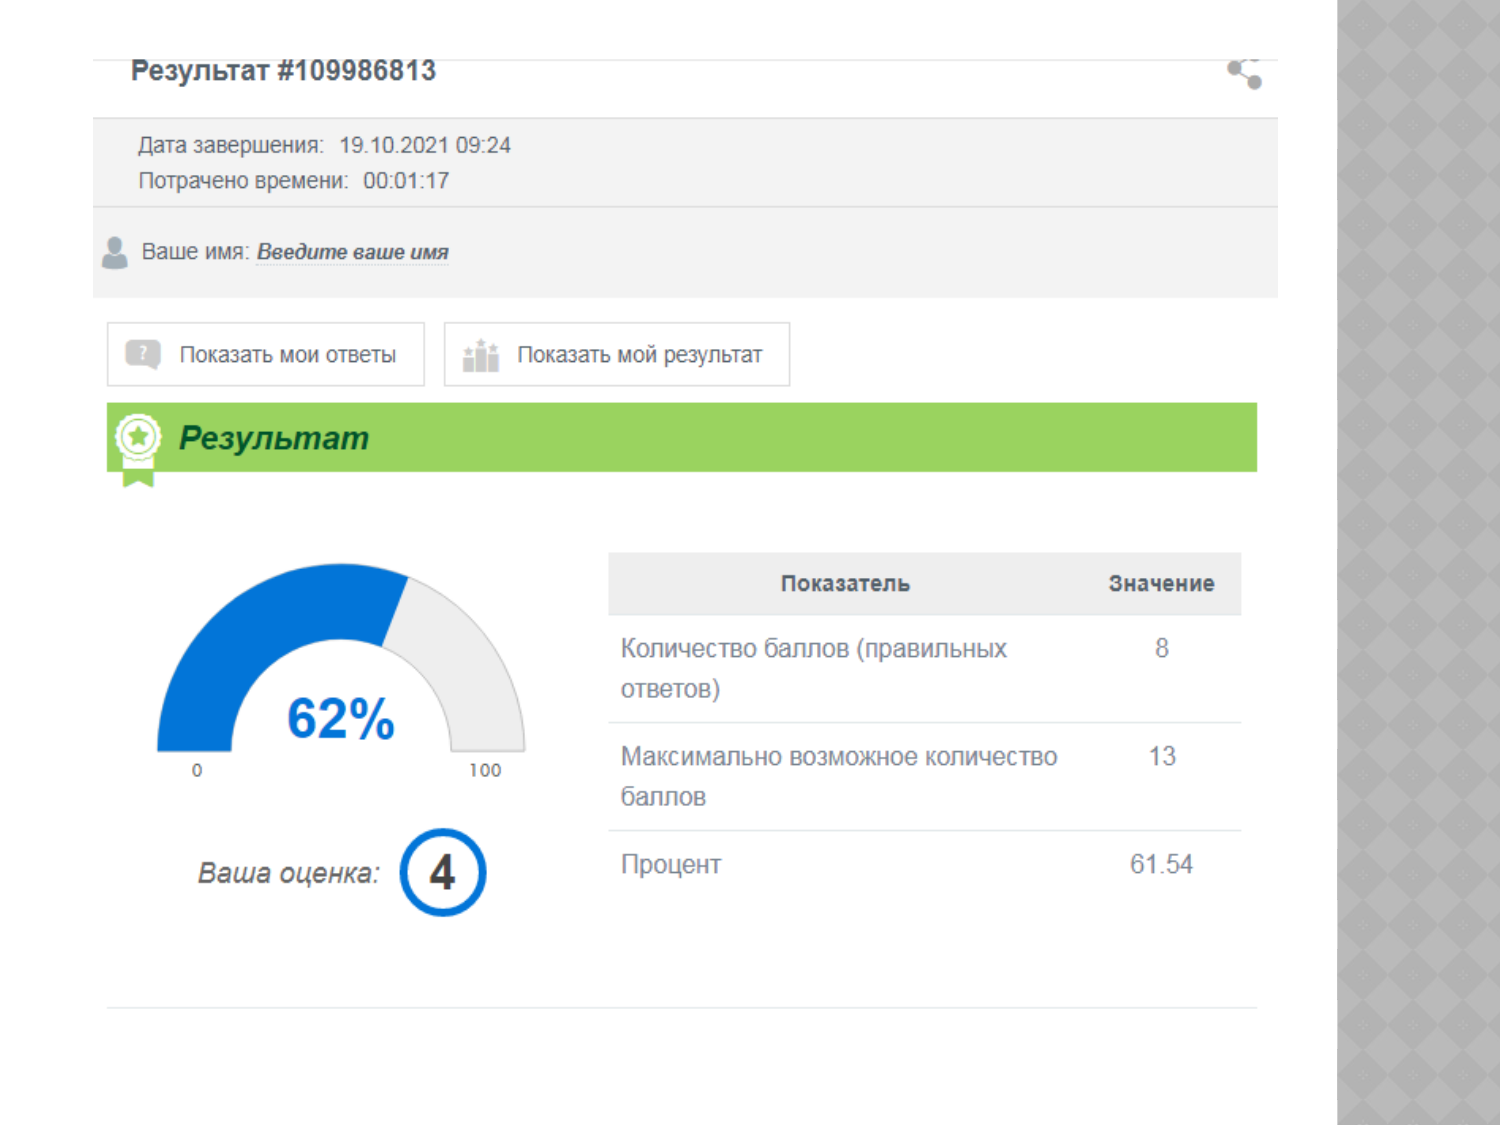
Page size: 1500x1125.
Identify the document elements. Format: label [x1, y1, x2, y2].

picture [93, 58, 1278, 1038]
